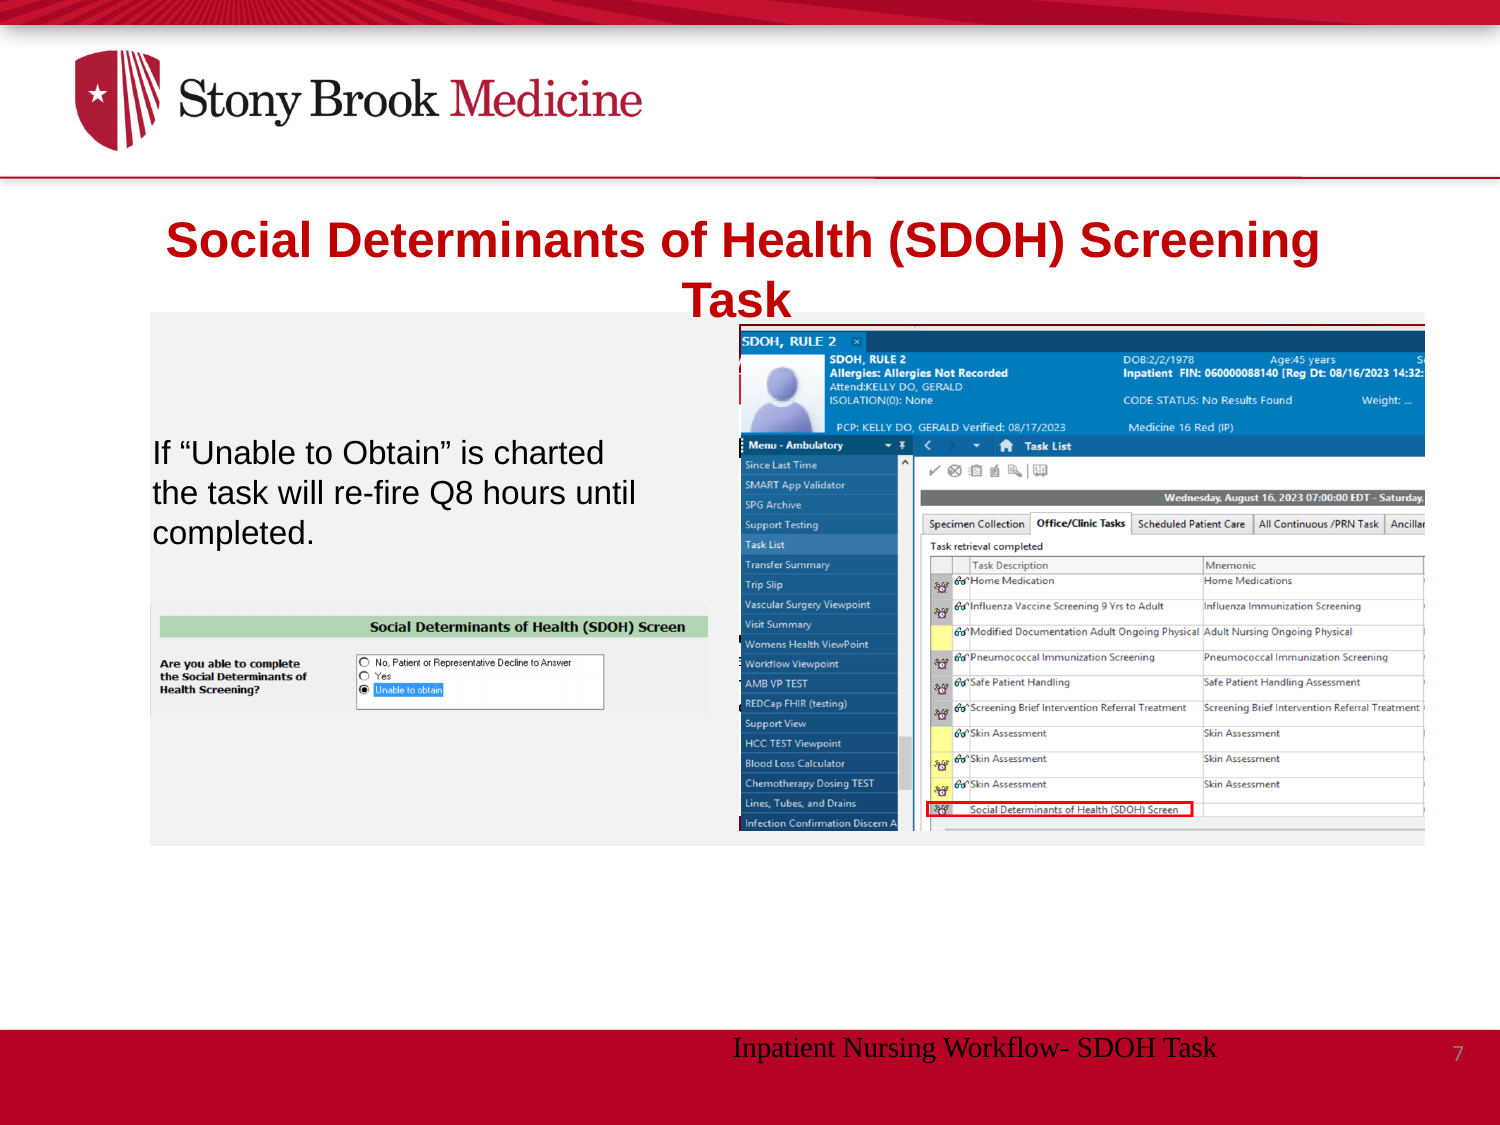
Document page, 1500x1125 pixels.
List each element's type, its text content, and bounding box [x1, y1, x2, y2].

picture [842, 384, 858, 391]
picture [859, 383, 870, 391]
slide_number 7 [1437, 1024, 1475, 1085]
picture [854, 396, 871, 403]
picture [901, 355, 906, 364]
picture [831, 384, 839, 390]
picture [905, 397, 916, 403]
picture [998, 424, 1004, 431]
picture [1394, 369, 1408, 377]
picture [919, 423, 956, 431]
picture [149, 605, 708, 717]
picture [1267, 368, 1279, 376]
picture [1148, 423, 1157, 431]
picture [1282, 368, 1306, 379]
picture [790, 337, 823, 346]
picture [1146, 396, 1152, 404]
picture [1124, 369, 1173, 379]
picture [1237, 396, 1251, 403]
picture [936, 368, 955, 377]
picture [1138, 396, 1145, 404]
picture [900, 383, 909, 391]
picture [894, 397, 900, 404]
picture [1310, 368, 1326, 377]
picture [1271, 357, 1279, 363]
picture [1310, 357, 1330, 365]
picture [876, 396, 891, 403]
picture [1266, 396, 1292, 404]
picture [1358, 368, 1389, 377]
text_box Social Determinants of Health (SDOH) Screening Task [137, 199, 1350, 335]
picture [1218, 423, 1228, 431]
picture [1203, 396, 1217, 404]
picture [1329, 368, 1356, 378]
text_box If “Unable to Obtain” is charted the task will re-fire Q8 hours until completed. [137, 387, 670, 559]
picture [871, 355, 896, 364]
picture [1222, 396, 1234, 404]
picture [1134, 424, 1147, 431]
picture [1280, 357, 1293, 366]
picture [830, 396, 837, 403]
picture [831, 355, 857, 364]
picture [885, 368, 932, 379]
picture [1170, 396, 1184, 404]
picture [831, 368, 880, 379]
picture [1013, 423, 1023, 432]
picture [1159, 396, 1169, 403]
picture [864, 423, 880, 431]
picture [0, 0, 1500, 25]
picture [871, 383, 888, 391]
picture [1194, 423, 1214, 431]
picture [743, 337, 779, 346]
picture [1034, 426, 1041, 432]
picture [965, 423, 997, 431]
picture [739, 324, 1426, 831]
picture [1374, 396, 1400, 404]
picture [1158, 425, 1175, 431]
picture [1292, 357, 1300, 363]
footer Inpatient Nursing Workflow- SDOH Task [525, 1020, 1425, 1081]
picture [1181, 368, 1201, 376]
picture [959, 368, 1008, 377]
picture [1206, 368, 1264, 377]
picture [1145, 356, 1158, 364]
picture [922, 383, 959, 391]
picture [1043, 425, 1052, 431]
picture [847, 423, 856, 431]
picture [1362, 397, 1371, 403]
picture [1410, 368, 1423, 376]
picture [75, 48, 642, 151]
picture [852, 337, 862, 346]
